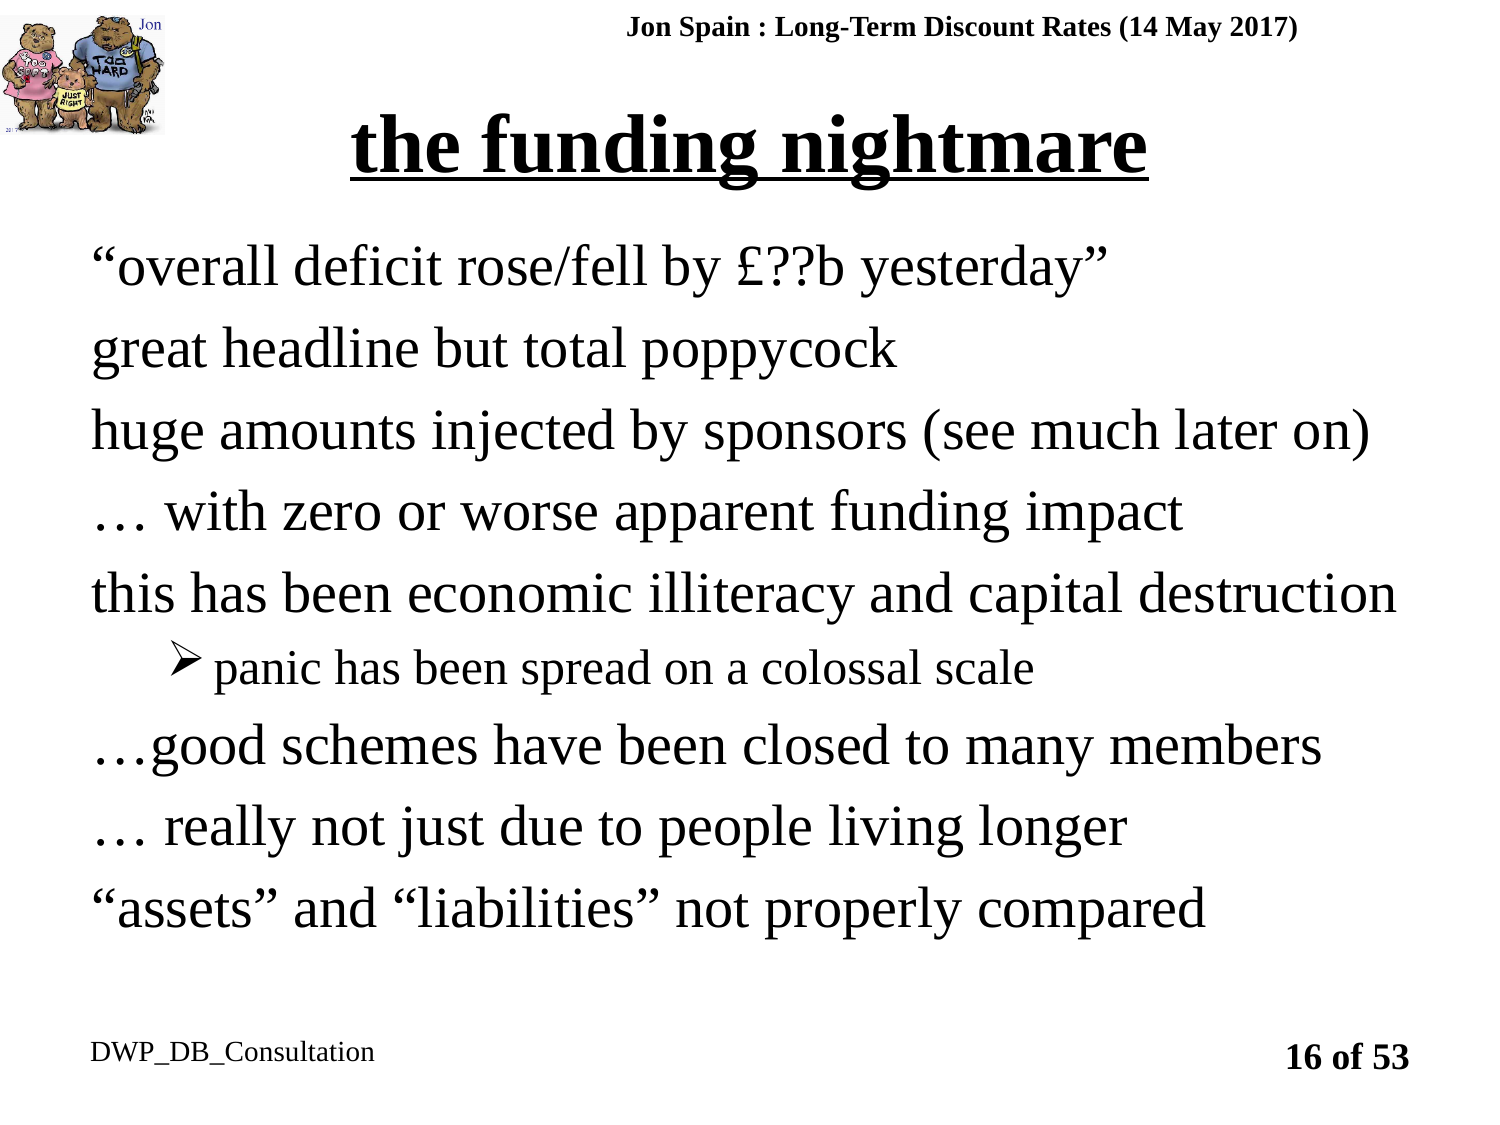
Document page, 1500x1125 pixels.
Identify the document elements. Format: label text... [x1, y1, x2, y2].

slide_number 16 of 53 [1074, 1024, 1425, 1103]
footer Jon Spain : Long-Term Discount Rates (14 May 2017) [501, 0, 1424, 79]
slide_number DWP_DB_Consultation [75, 1024, 597, 1103]
picture [0, 15, 165, 135]
title the funding nightmare [75, 45, 1425, 233]
list “overall deficit rose/fell by £??b yesterday” great headline but total poppycock huge amounts injected by sponsors (see much later on) … with zero or worse apparent funding impact this has been economic illiteracy and capital destruction panic has been spread on a colossal scale …good schemes have been closed to many members … really not just due to people living longer “assets” and “liabilities” not properly compared [76, 219, 1427, 963]
